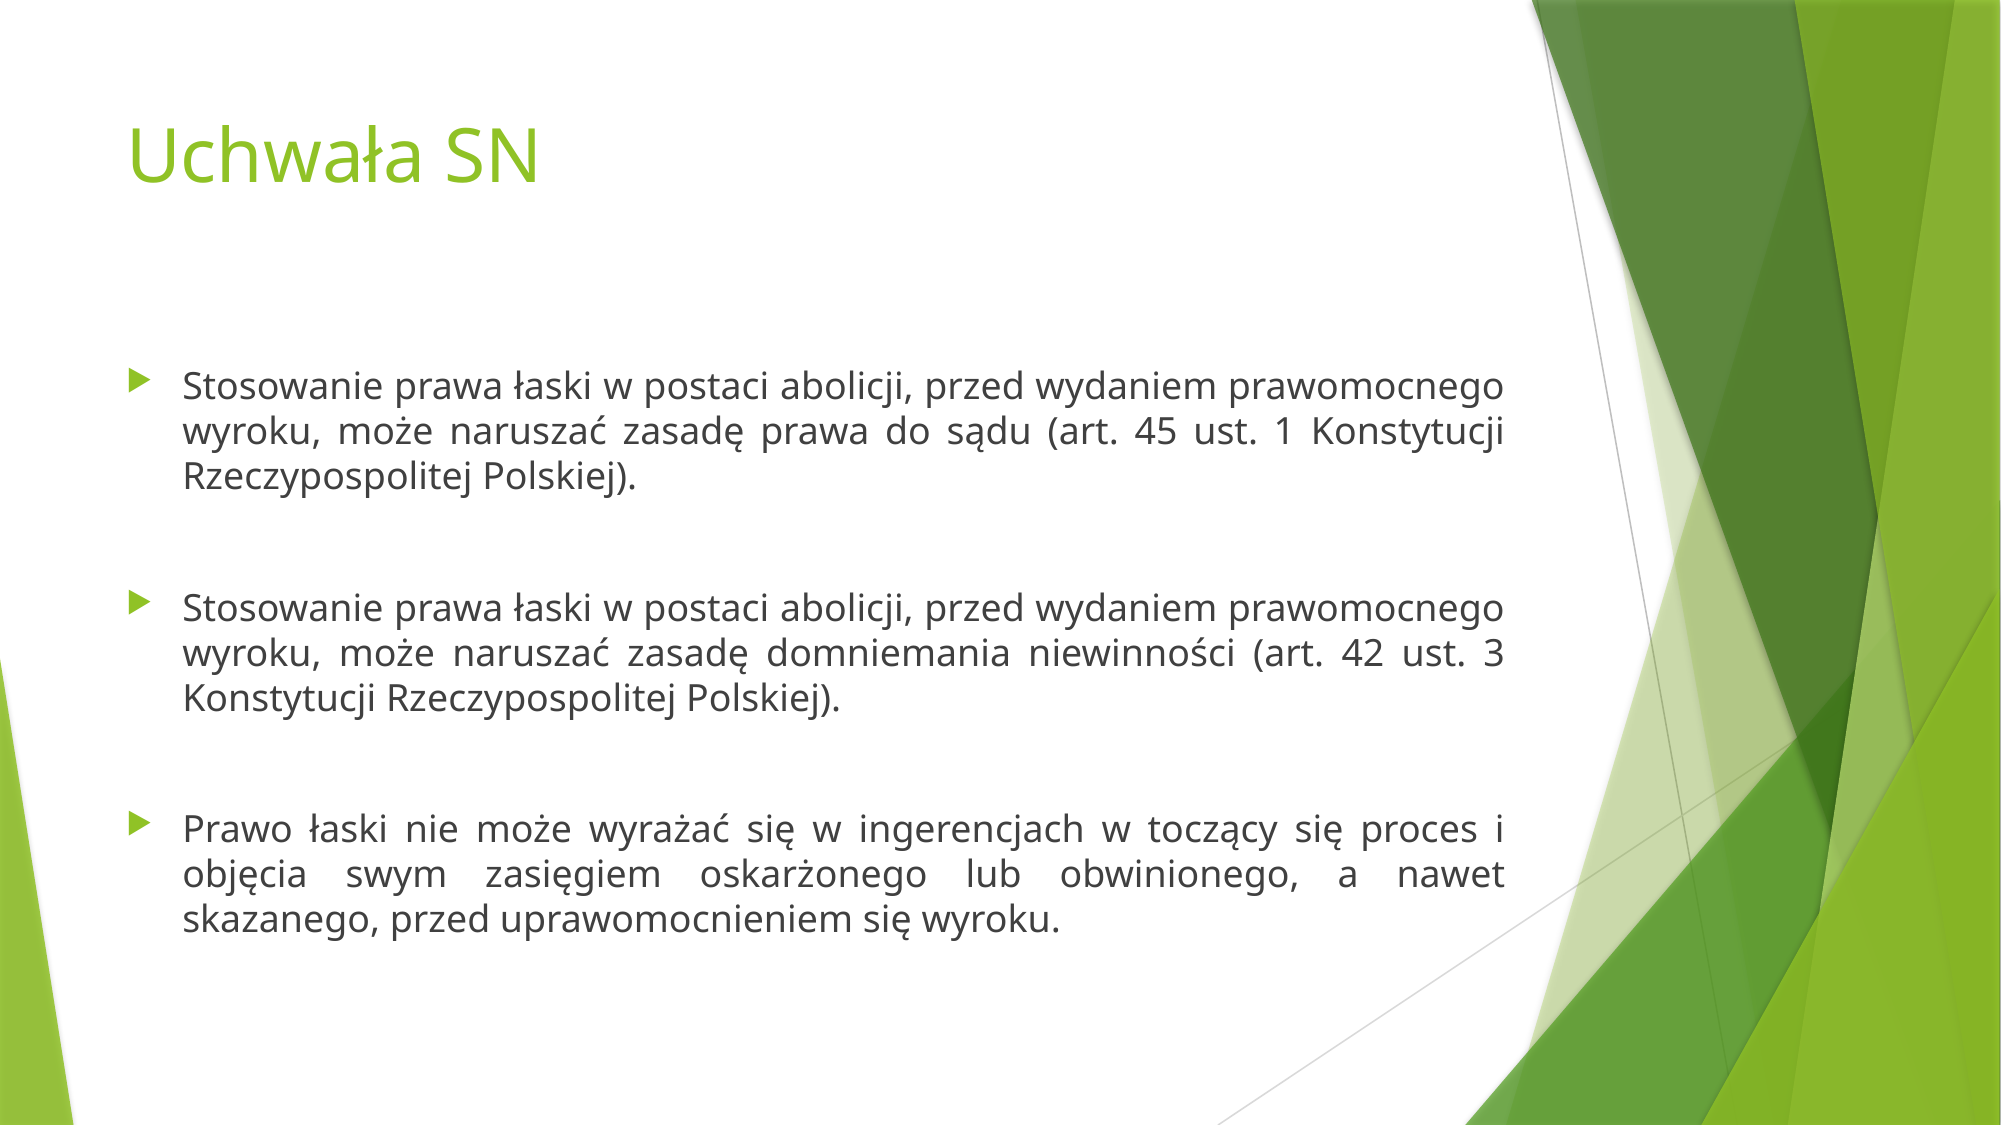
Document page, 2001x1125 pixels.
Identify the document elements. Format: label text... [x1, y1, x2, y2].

list Stosowanie prawa łaski w postaci abolicji, przed wydaniem prawomocnego wyroku, może naruszać zasadę prawa do sądu (art. 45 ust. 1 Konstytucji Rzeczypospolitej Polskiej). Stosowanie prawa łaski w postaci abolicji, przed wydaniem prawomocnego wyroku, może naruszać zasadę domniemania niewinności (art. 42 ust. 3 Konstytucji Rzeczypospolitej Polskiej). Prawo łaski nie może wyrażać się w ingerencjach w toczący się proces i objęcia swym zasięgiem oskarżonego lub obwinionego, a nawet skazanego, przed uprawomocnieniem się wyroku. [111, 354, 1522, 992]
title Uchwała SN [111, 99, 1522, 317]
